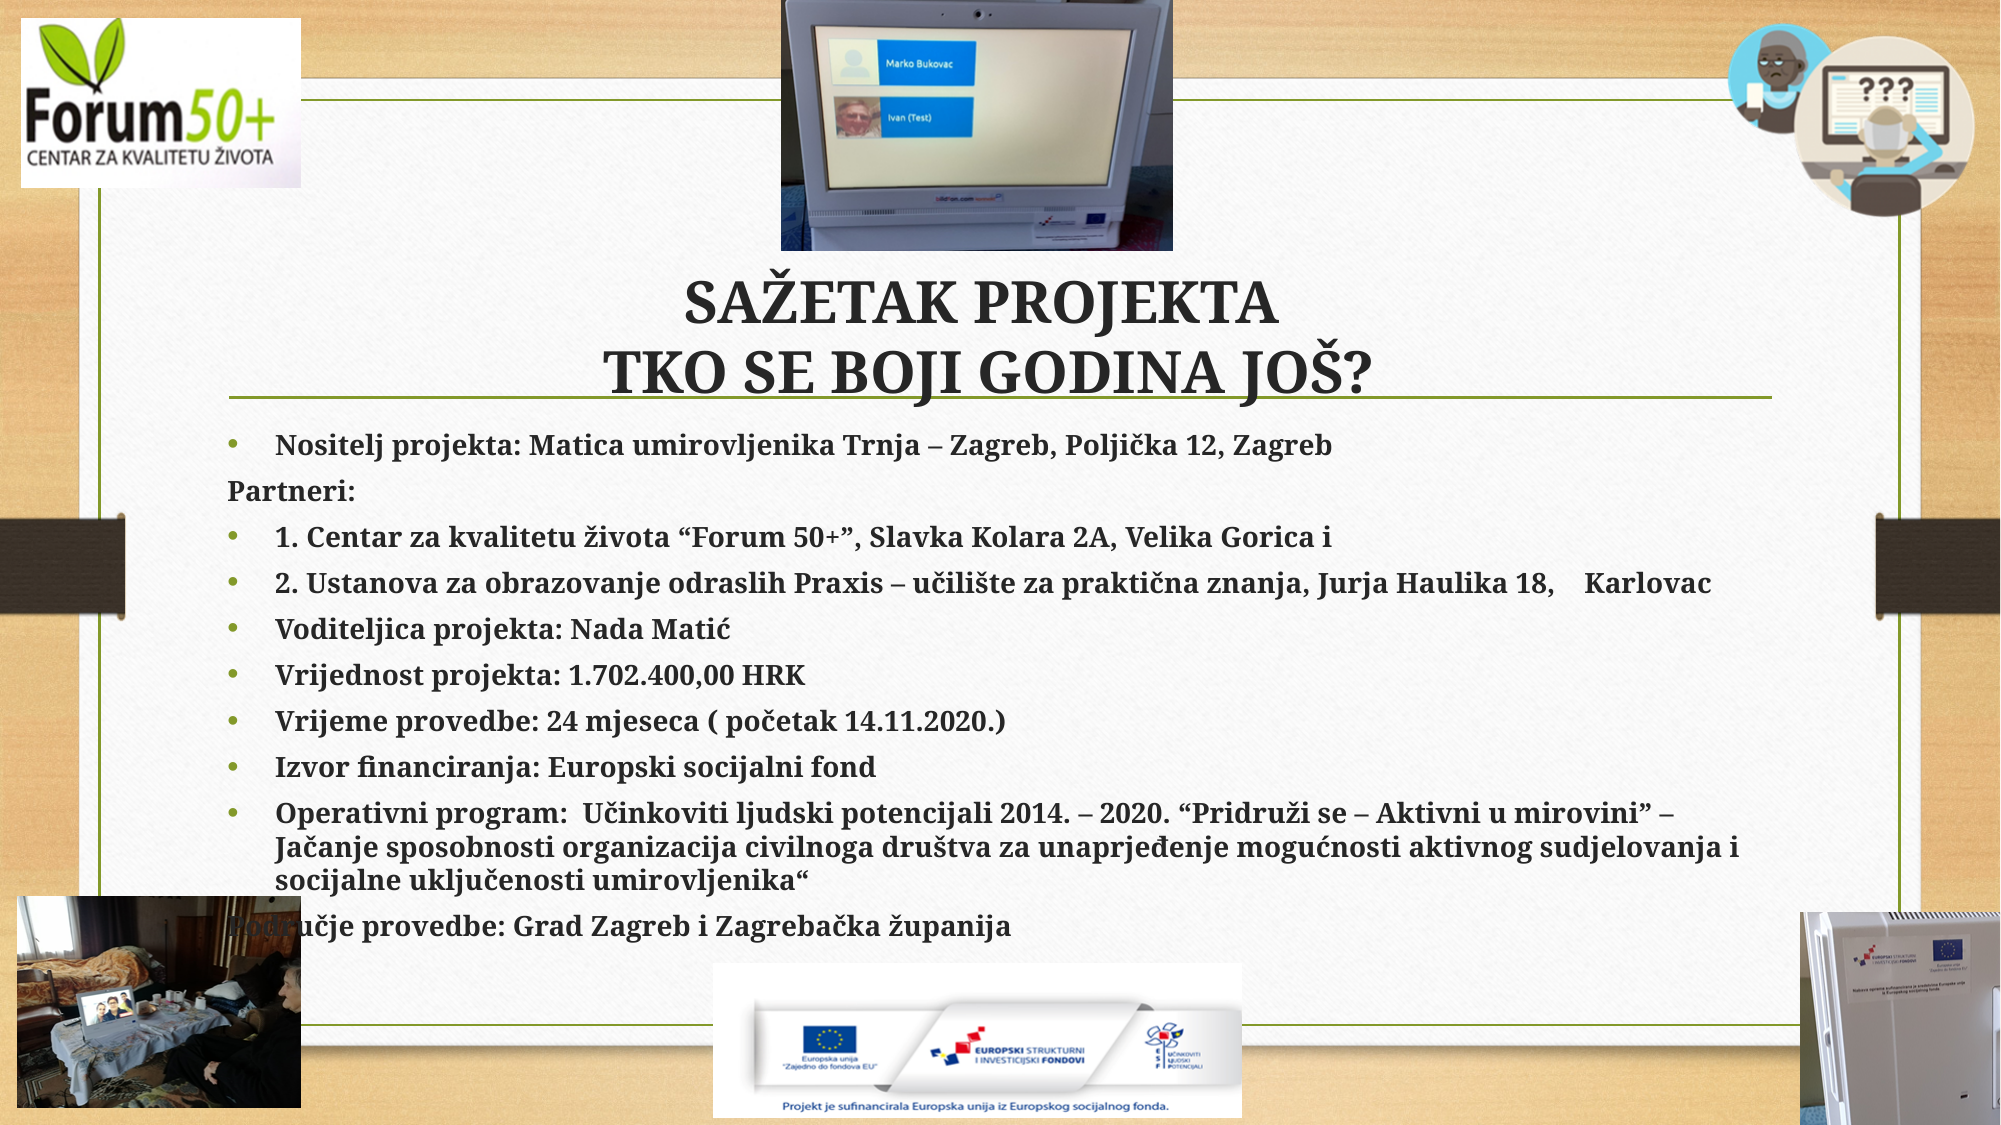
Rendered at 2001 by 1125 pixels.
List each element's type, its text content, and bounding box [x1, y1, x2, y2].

title SAŽETAK PROJEKTA TKO SE BOJI GODINA JOŠ? [194, 228, 1770, 443]
list Nositelj projekta: Matica umirovljenika Trnja – Zagreb, Poljička 12, Zagreb Partneri: 1. Centar za kvalitetu života “Forum 50+”, Slavka Kolara 2A, Velika Gorica i 2. Ustanova za obrazovanje odraslih Praxis – učilište za praktična znanja, Jurja Haulika 18, Karlovac Voditeljica projekta: Nada Matić Vrijednost projekta: 1.702.400,00 HRK Vrijeme provedbe: 24 mjeseca ( početak 14.11.2020.) Izvor financiranja: Europski socijalni fond Operativni program: Učinkoviti ljudski potencijali 2014. – 2020. “Pridruži se – Aktivni u mirovini” – Jačanje sposobnosti organizacija civilnoga društva za unaprjeđenje mogućnosti aktivnog sudjelovanja i socijalne uključenosti umirovljenika“ Područje provedbe: Grad Zagreb i Zagrebačka županija [212, 419, 1788, 964]
picture [0, 0, 2001, 1125]
